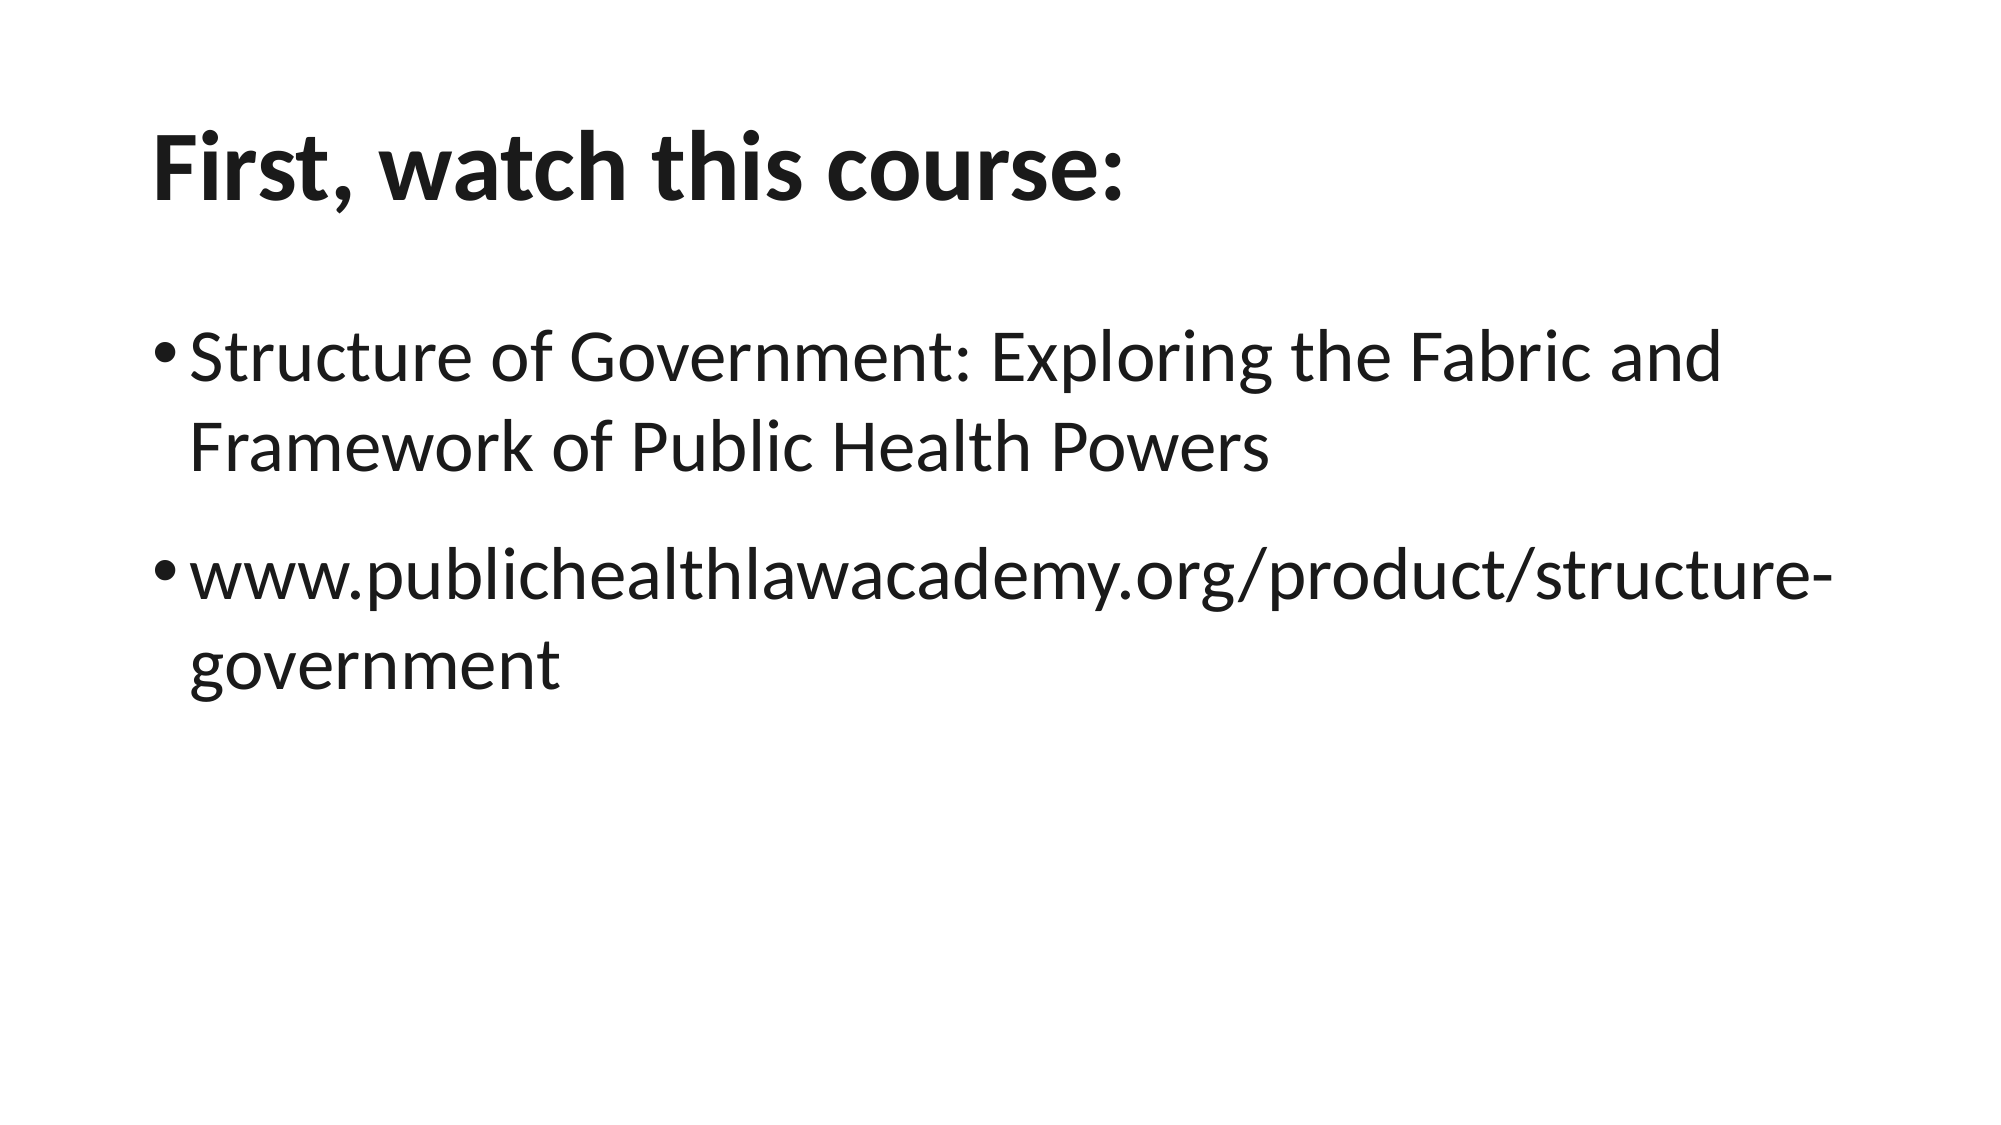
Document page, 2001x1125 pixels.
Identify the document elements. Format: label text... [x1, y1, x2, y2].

list Structure of Government: Exploring the Fabric and Framework of Public Health Powers www.publichealthlawacademy.org/product/structure-government [137, 299, 1863, 1014]
title First, watch this course: [137, 59, 1863, 278]
